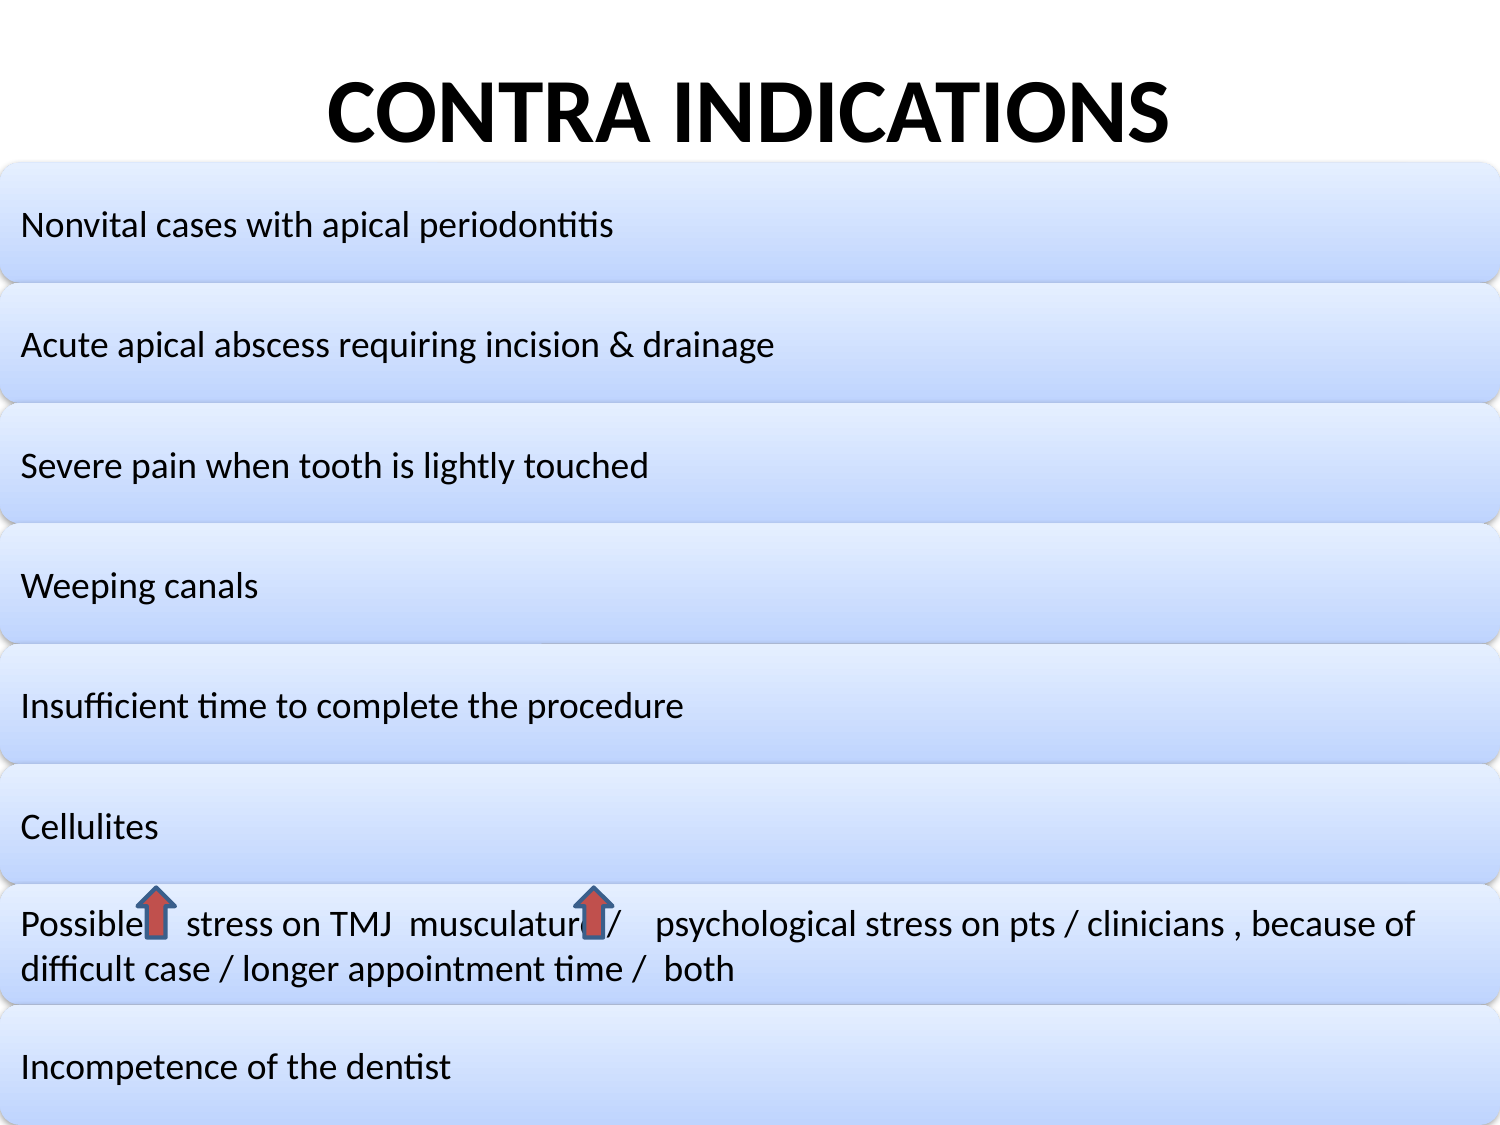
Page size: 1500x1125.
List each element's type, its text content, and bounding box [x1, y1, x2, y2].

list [0, 162, 1500, 1125]
title CONTRA INDICATIONS [0, 24, 1500, 162]
